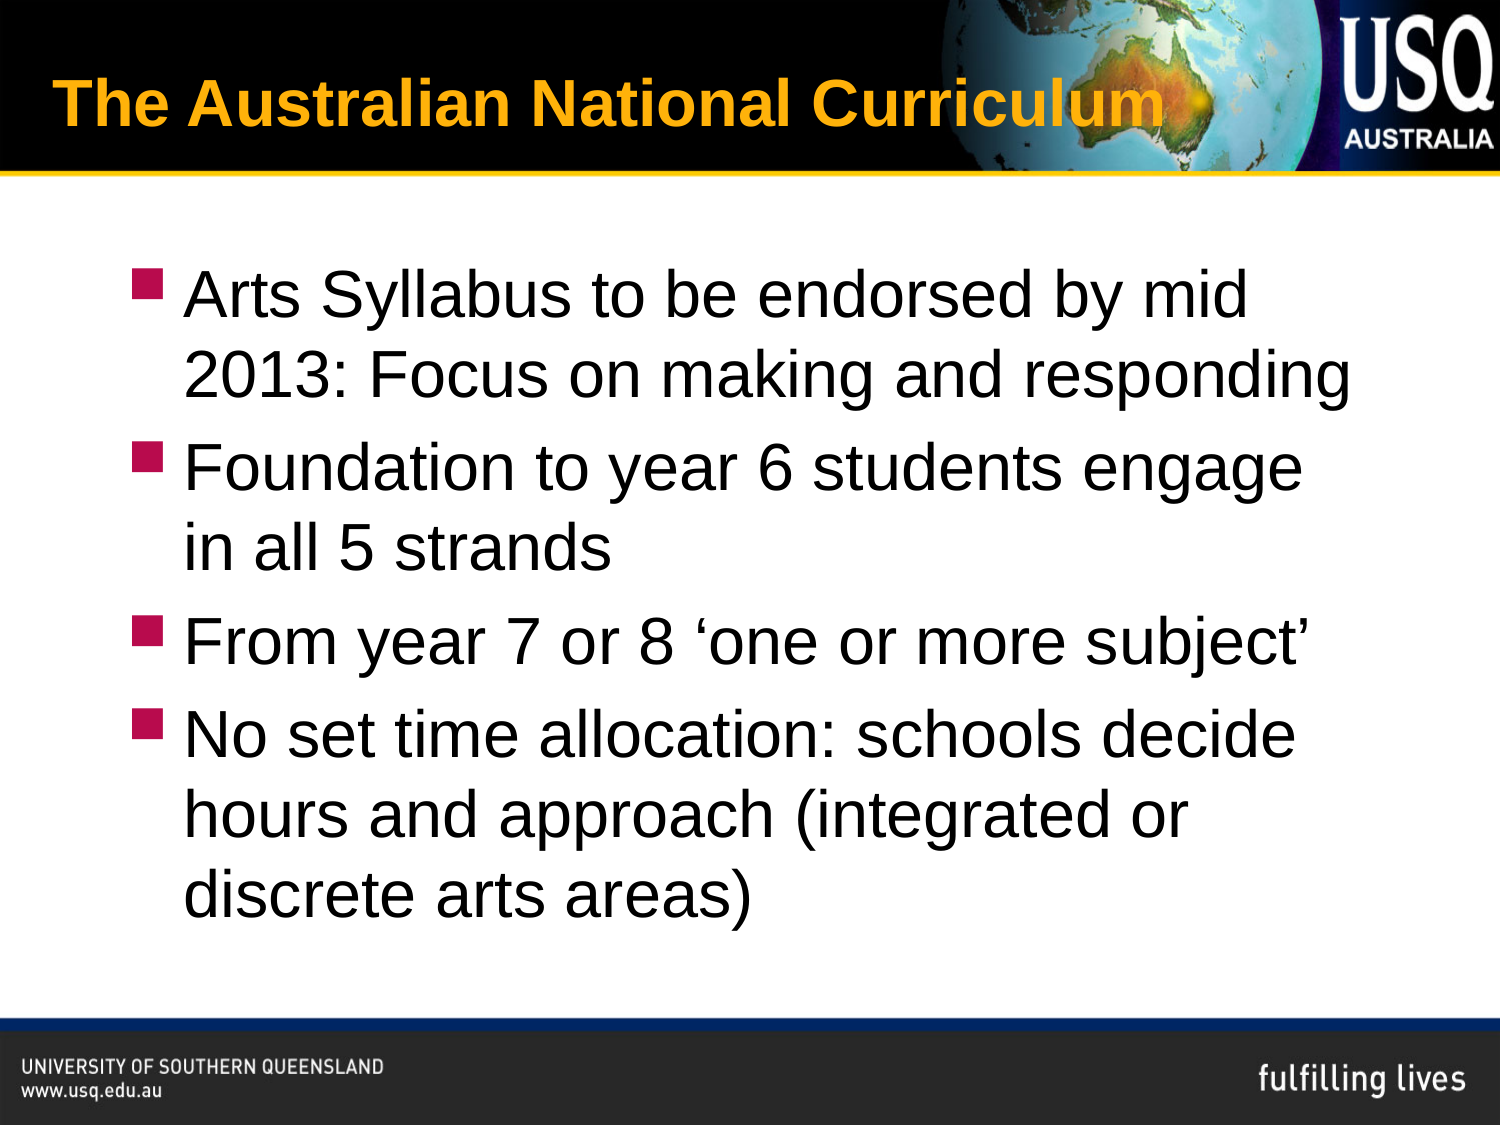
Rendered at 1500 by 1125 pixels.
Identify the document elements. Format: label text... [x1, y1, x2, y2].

title The Australian National Curriculum [37, 0, 1388, 148]
picture [0, 0, 1500, 1125]
list Arts Syllabus to be endorsed by mid 2013: Focus on making and responding Foundation to year 6 students engage in all 5 strands From year 7 or 8 ‘one or more subject’ No set time allocation: schools decide hours and approach (integrated or discrete arts areas) [112, 243, 1377, 953]
